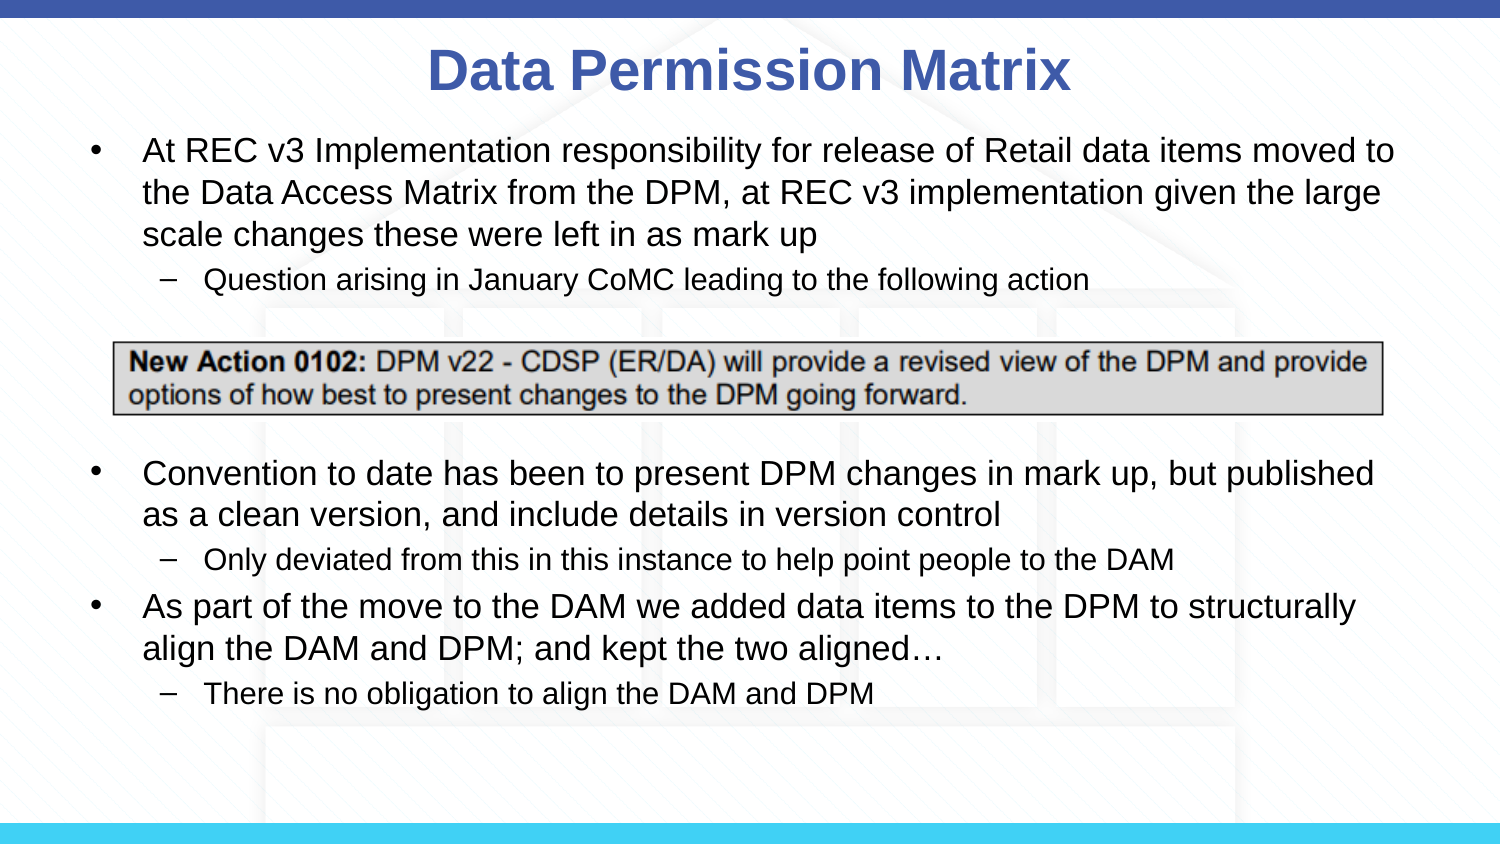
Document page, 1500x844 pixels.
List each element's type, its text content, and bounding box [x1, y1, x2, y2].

list At REC v3 Implementation responsibility for release of Retail data items moved to the Data Access Matrix from the DPM, at REC v3 implementation given the large scale changes these were left in as mark up Question arising in January CoMC leading to the following action Convention to date has been to present DPM changes in mark up, but published as a clean version, and include details in version control Only deviated from this in this instance to help point people to the DAM As part of the move to the DAM we added data items to the DPM to structurally align the DAM and DPM; and kept the two aligned… There is no obligation to align the DAM and DPM [75, 120, 1425, 724]
picture [0, 0, 1500, 844]
title Data Permission Matrix [75, 15, 1425, 120]
